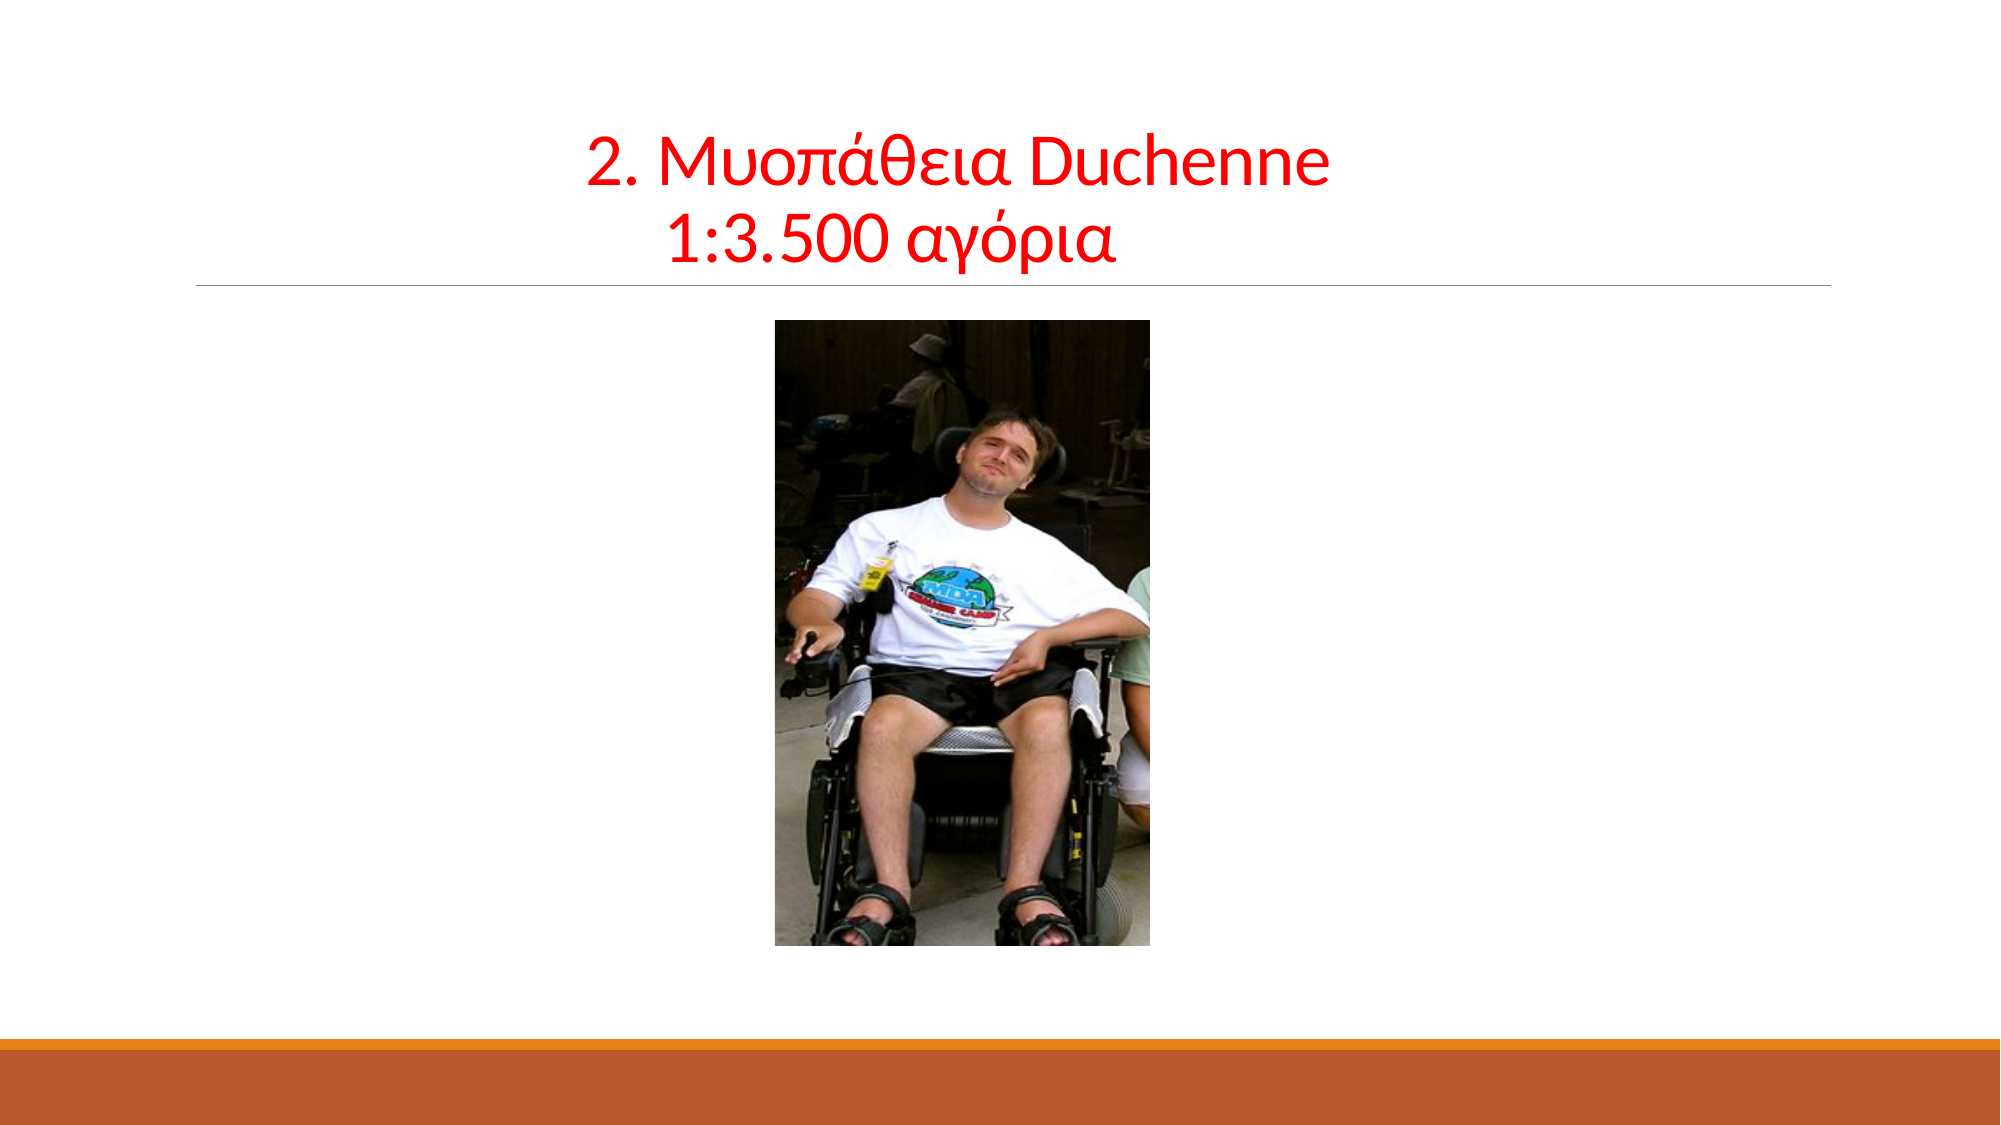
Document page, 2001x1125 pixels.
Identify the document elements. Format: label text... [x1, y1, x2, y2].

title 2. Μυοπάθεια Duchenne 1:3.500 αγόρια [537, 47, 1623, 285]
picture [774, 319, 1151, 946]
